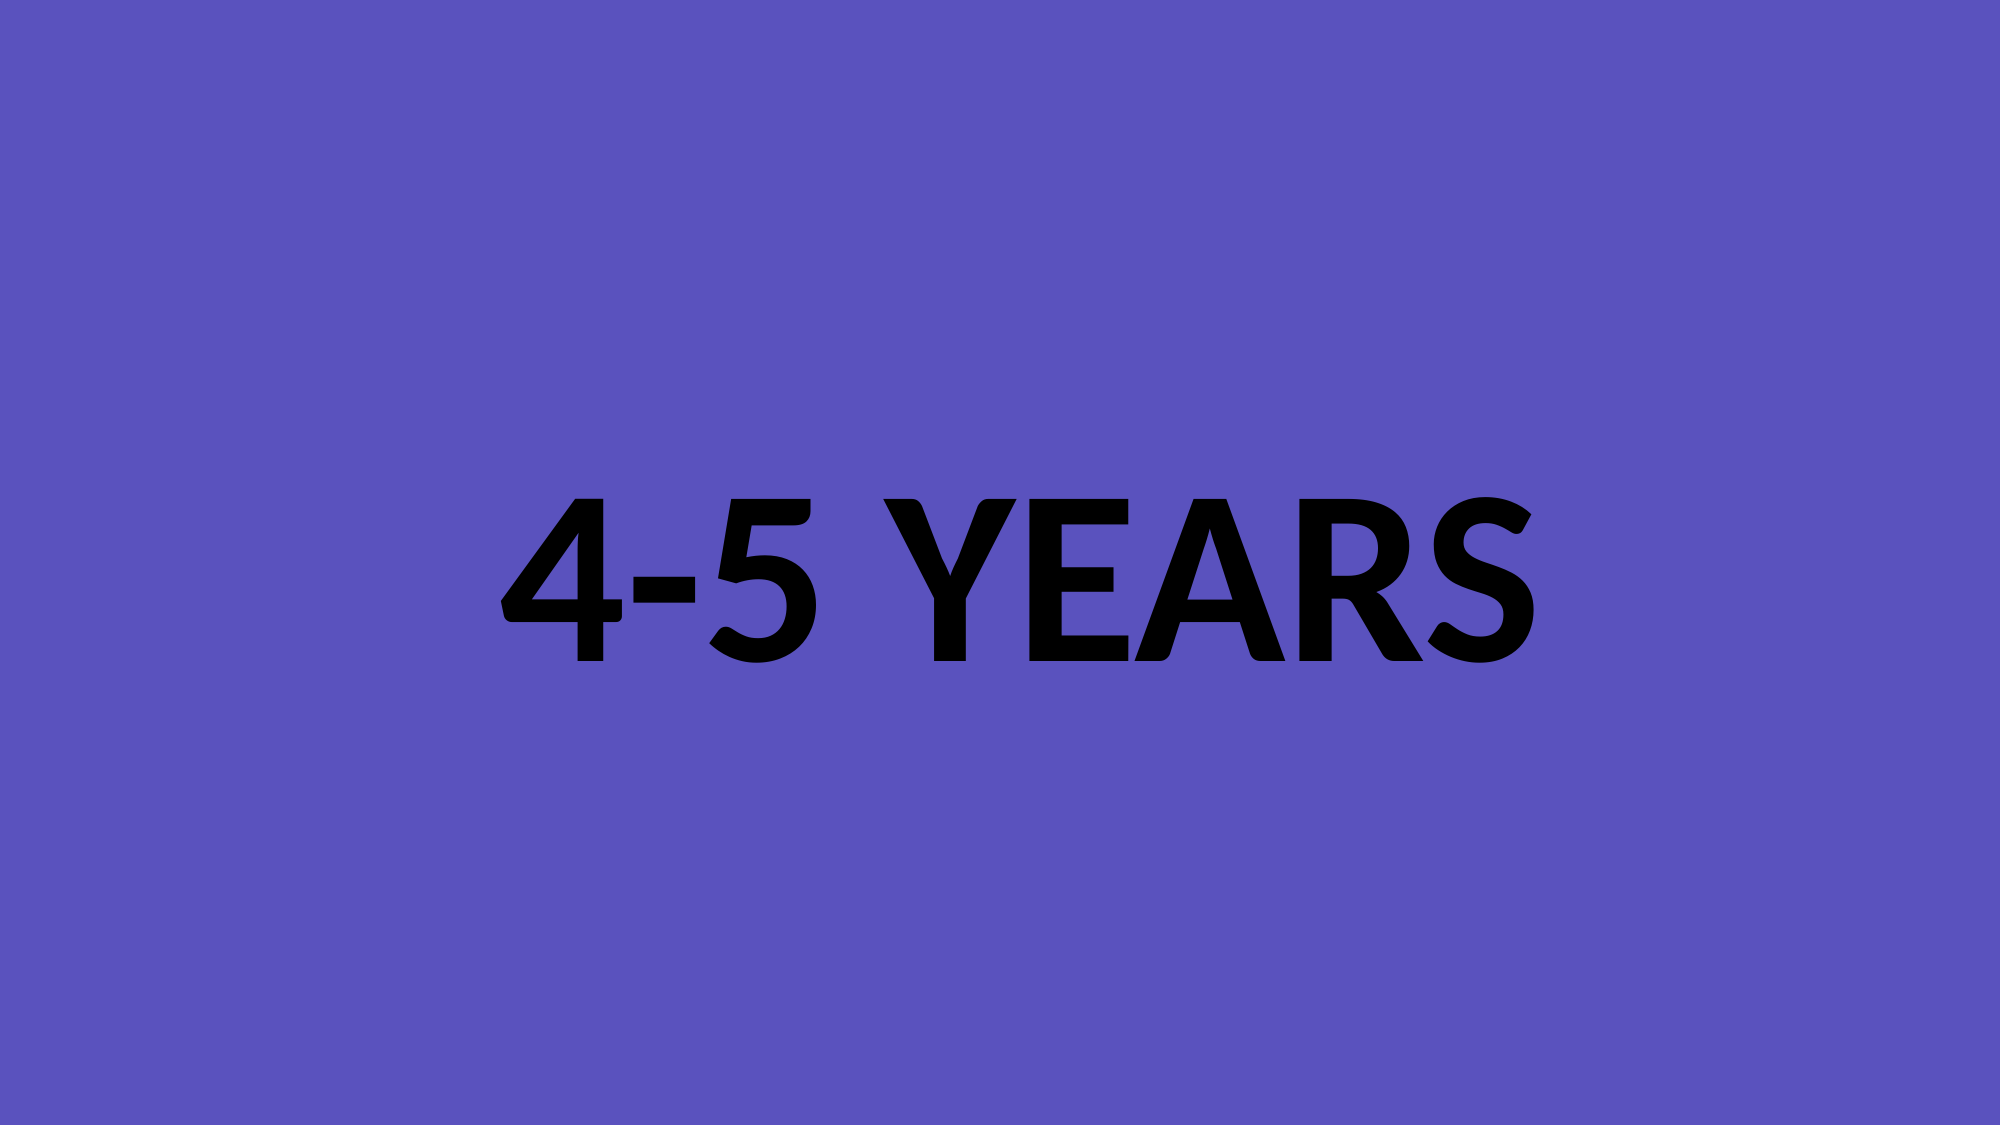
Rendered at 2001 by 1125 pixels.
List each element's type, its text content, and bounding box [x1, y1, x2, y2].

text_box 4-5 YEARS [261, 403, 1781, 719]
